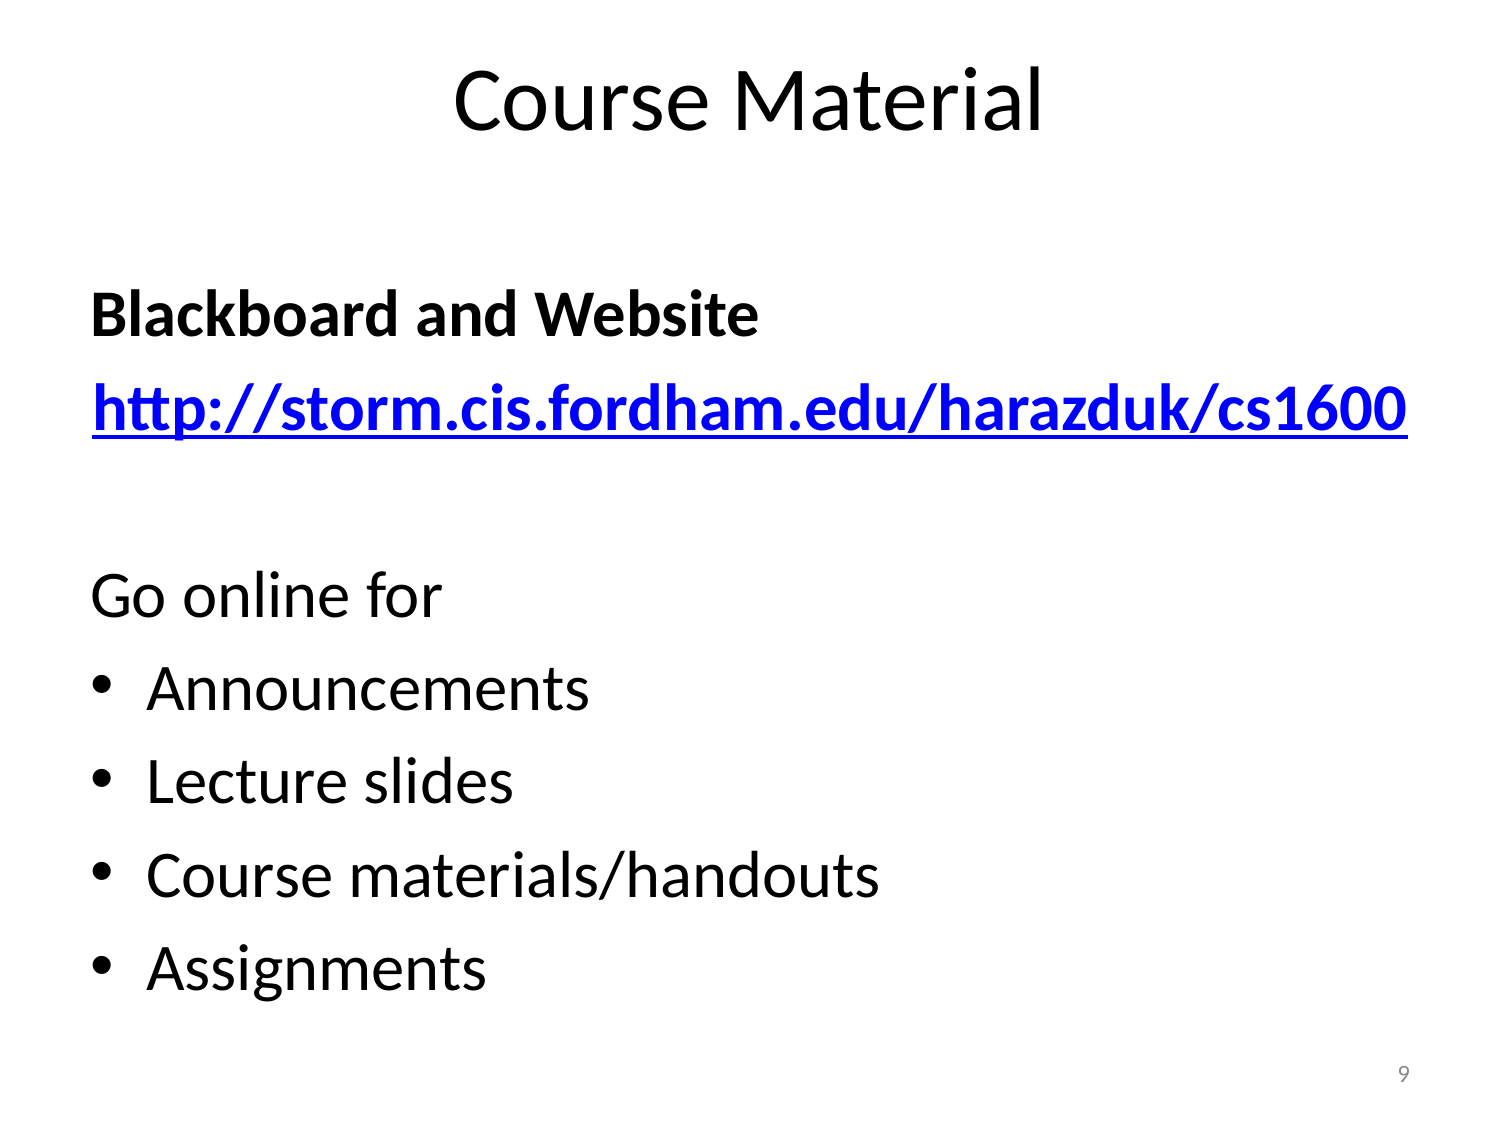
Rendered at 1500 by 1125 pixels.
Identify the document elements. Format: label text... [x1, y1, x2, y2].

list Blackboard and Website http://storm.cis.fordham.edu/harazduk/cs1600 Go online for Announcements Lecture slides Course materials/handouts Assignments [75, 262, 1425, 1088]
slide_number 9 [1074, 1042, 1425, 1103]
title Course Material [75, 0, 1425, 188]
